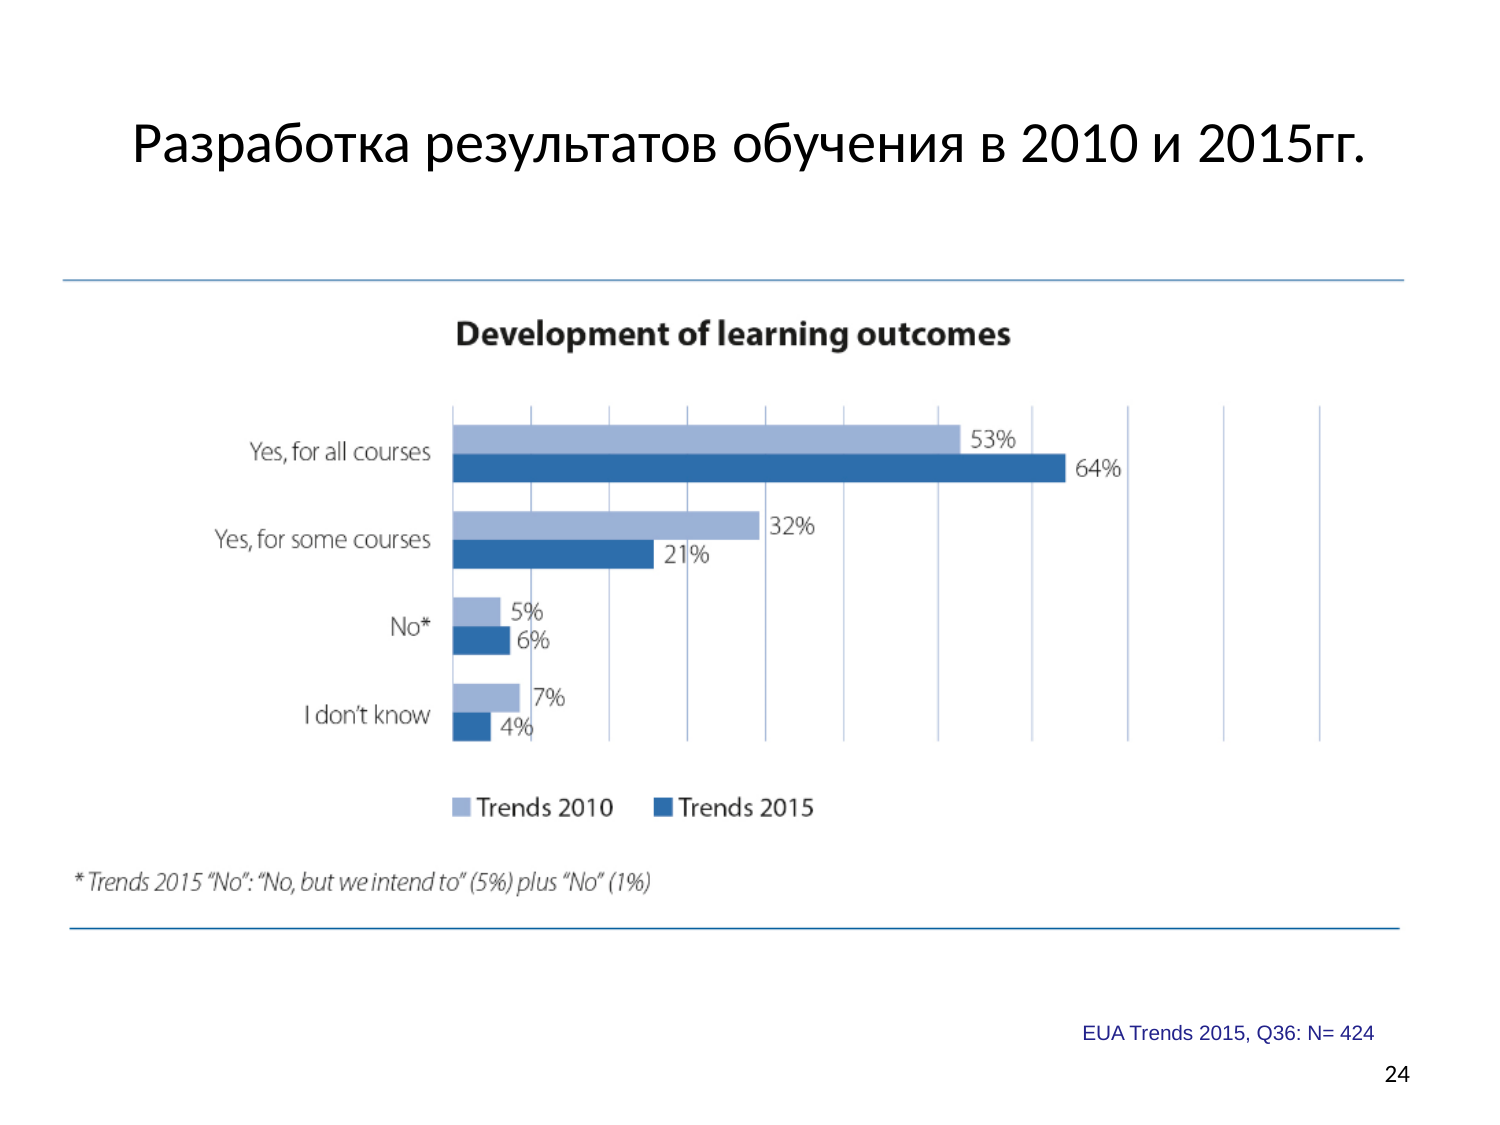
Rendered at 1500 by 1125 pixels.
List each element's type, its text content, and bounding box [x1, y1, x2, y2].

slide_number 24 [1074, 1042, 1425, 1103]
title Разработка результатов обучения в 2010 и 2015гг. [75, 45, 1425, 233]
picture [56, 269, 1407, 939]
text_box EUA Trends 2015, Q36: N= 424 [1067, 1012, 1407, 1053]
